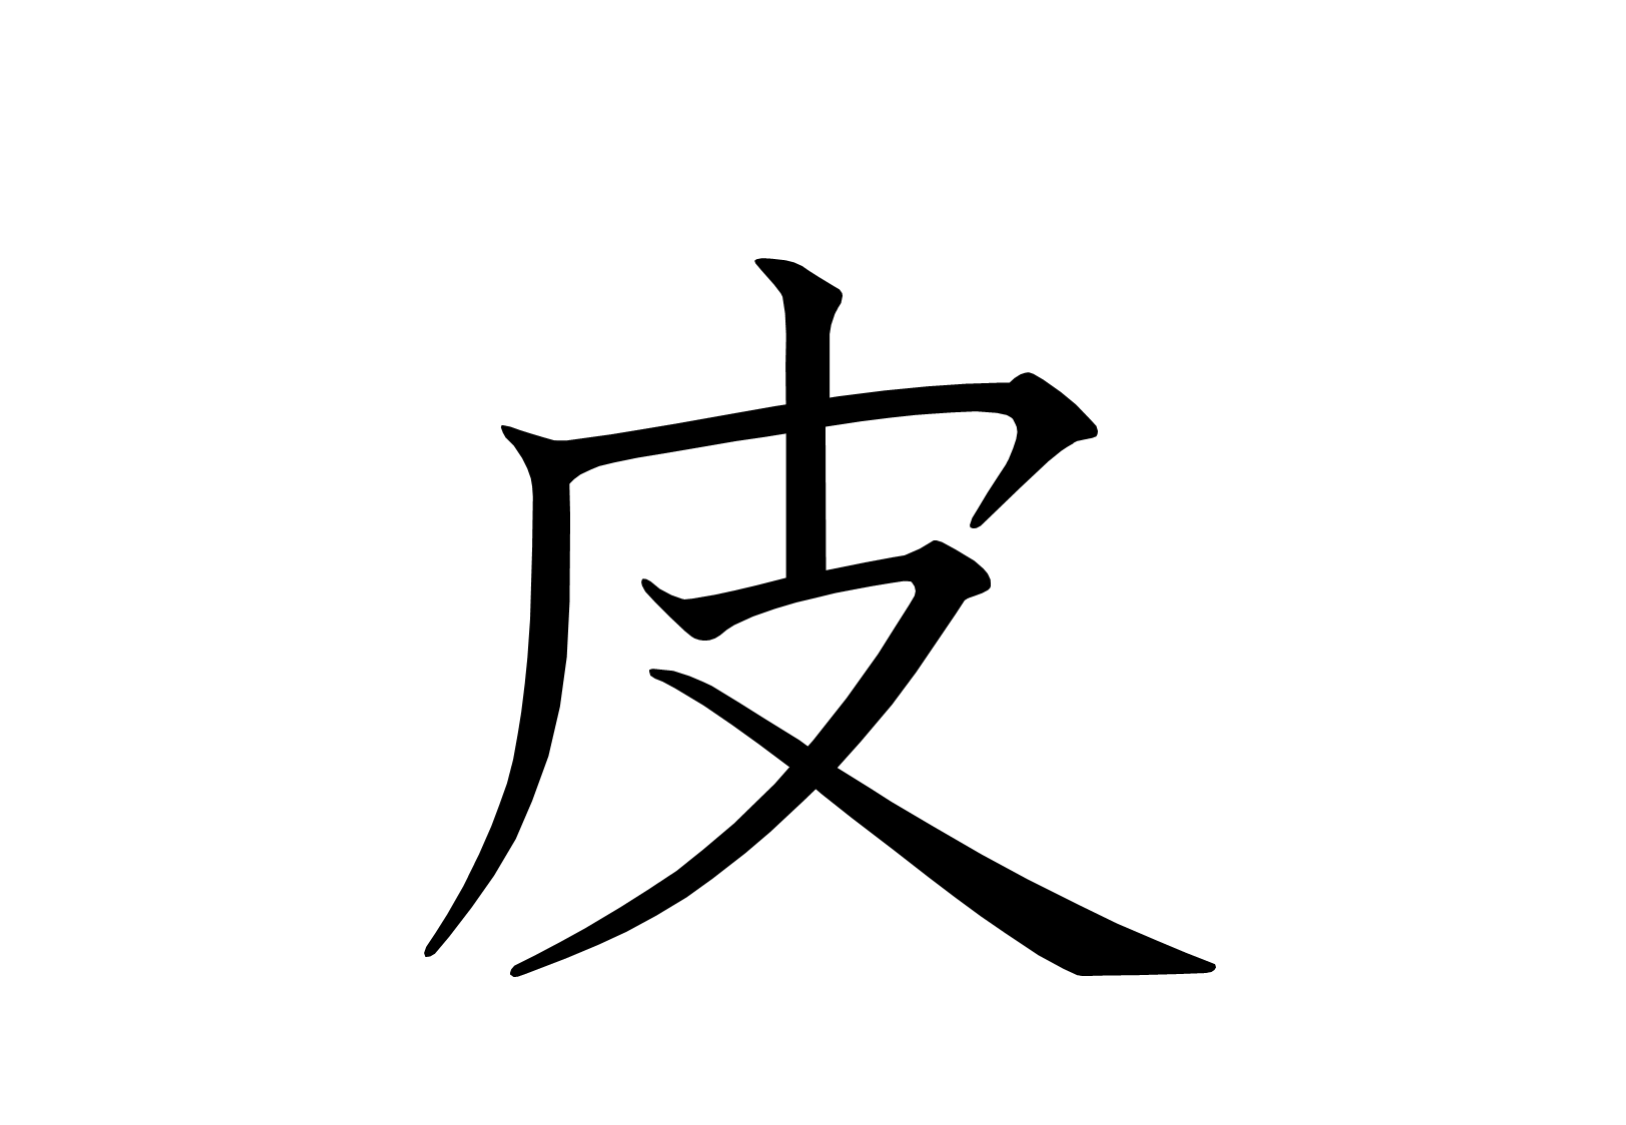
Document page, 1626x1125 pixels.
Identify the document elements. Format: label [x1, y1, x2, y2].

picture [424, 258, 1217, 978]
